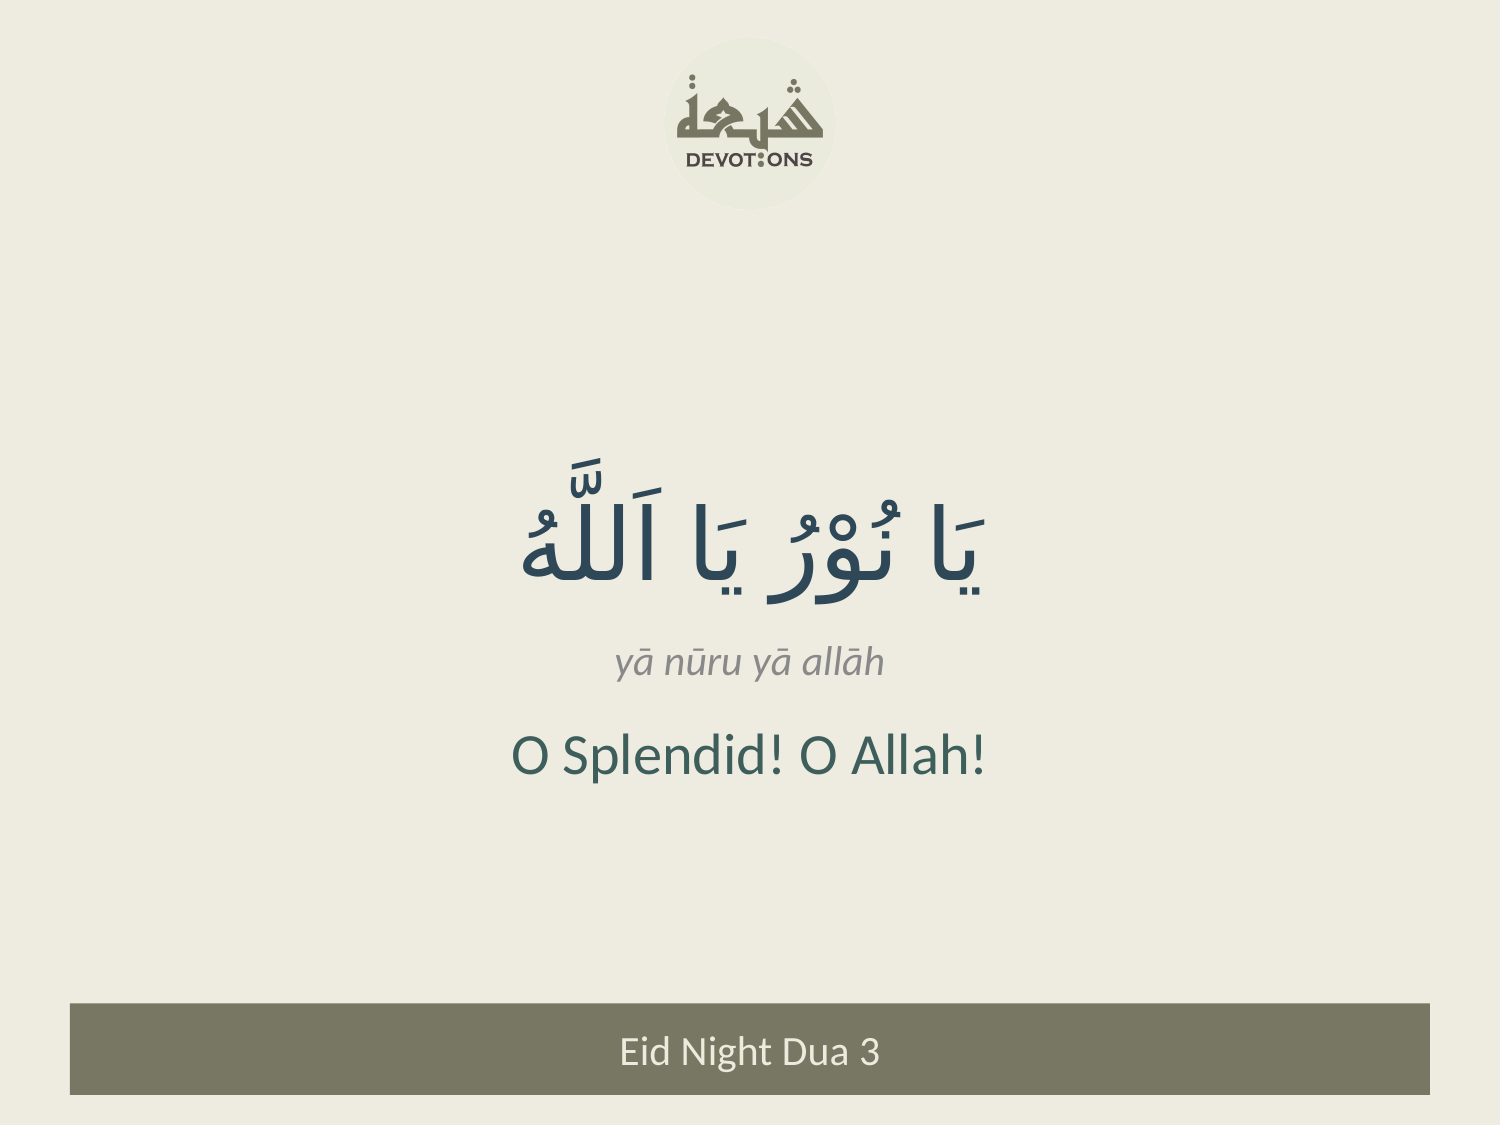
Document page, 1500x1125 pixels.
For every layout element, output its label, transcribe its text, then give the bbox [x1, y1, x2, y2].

picture [656, 29, 844, 203]
list Eid Night Dua 3 [69, 1003, 1430, 1095]
list يَا نُوْرُ يَا اَللَّهُ yā nūru yā allāh O Splendid! O Allah! [69, 203, 1430, 1003]
